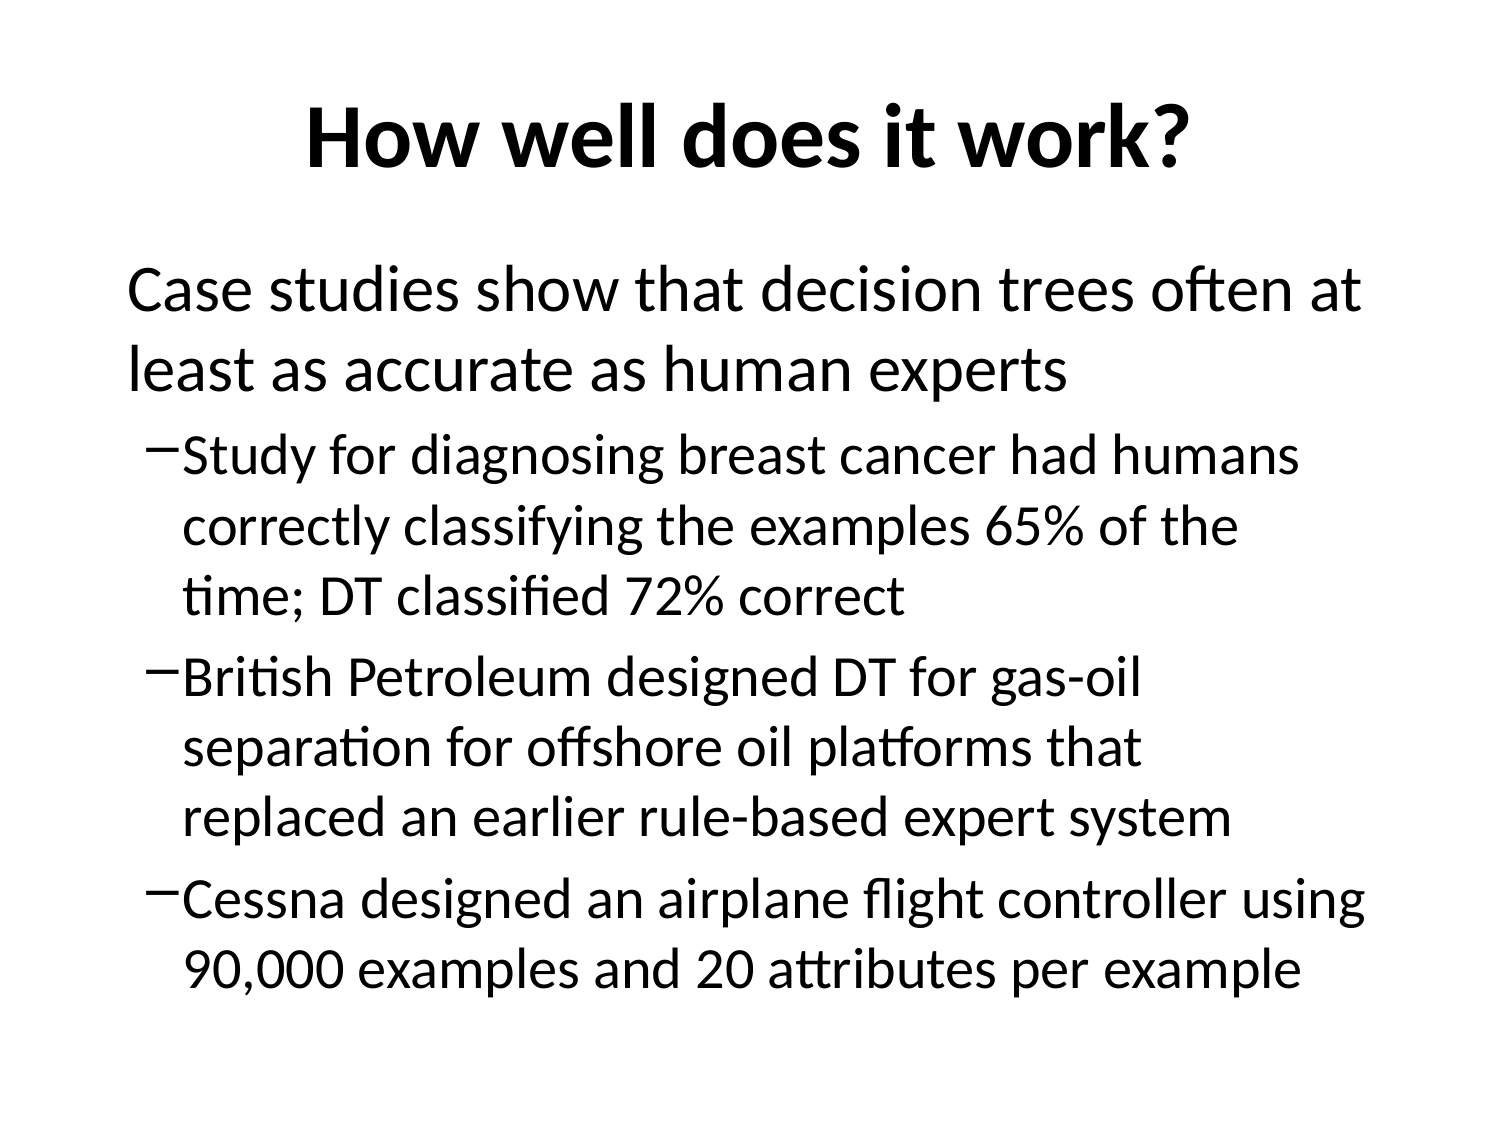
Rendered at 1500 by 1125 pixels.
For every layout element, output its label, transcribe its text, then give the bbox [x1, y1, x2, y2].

title How well does it work? [112, 37, 1388, 225]
list Case studies show that decision trees often at least as accurate as human experts Study for diagnosing breast cancer had humans correctly classifying the examples 65% of the time; DT classified 72% correct British Petroleum designed DT for gas-oil separation for offshore oil platforms that replaced an earlier rule-based expert system Cessna designed an airplane flight controller using 90,000 examples and 20 attributes per example [112, 237, 1388, 1025]
